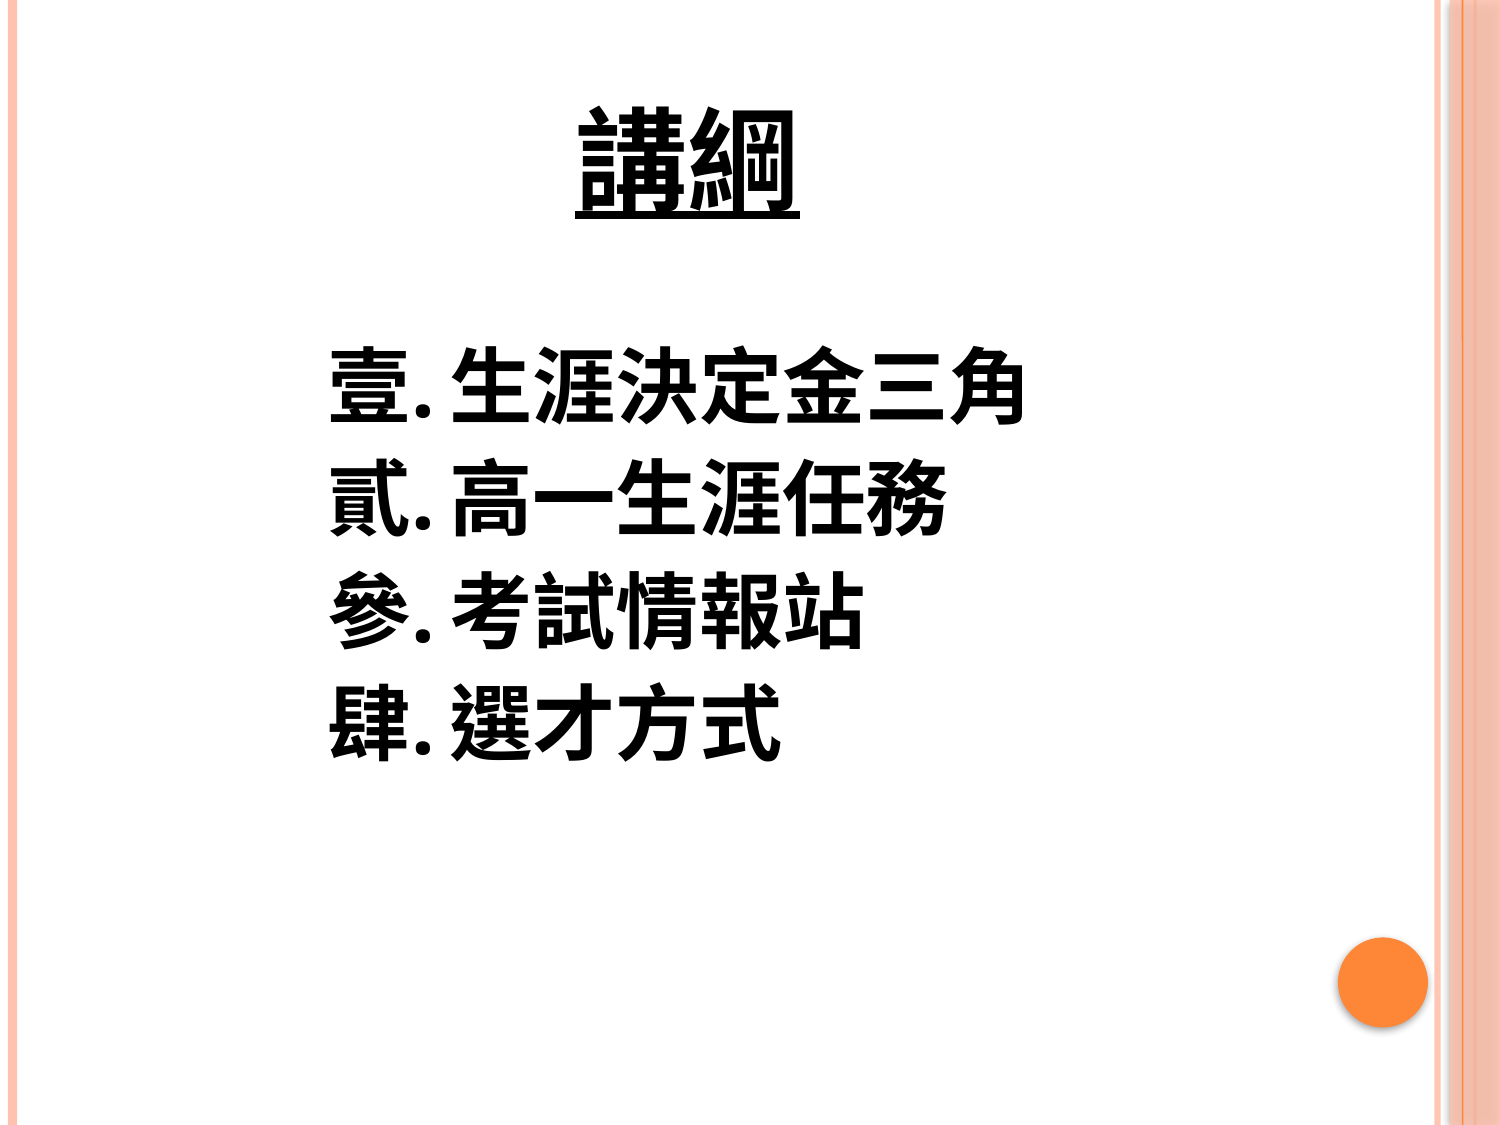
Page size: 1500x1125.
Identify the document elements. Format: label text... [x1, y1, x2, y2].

list 生涯決定金三角 高一生涯任務 考試情報站 選才方式 [312, 326, 1223, 1059]
title 講綱 [75, 45, 1300, 233]
